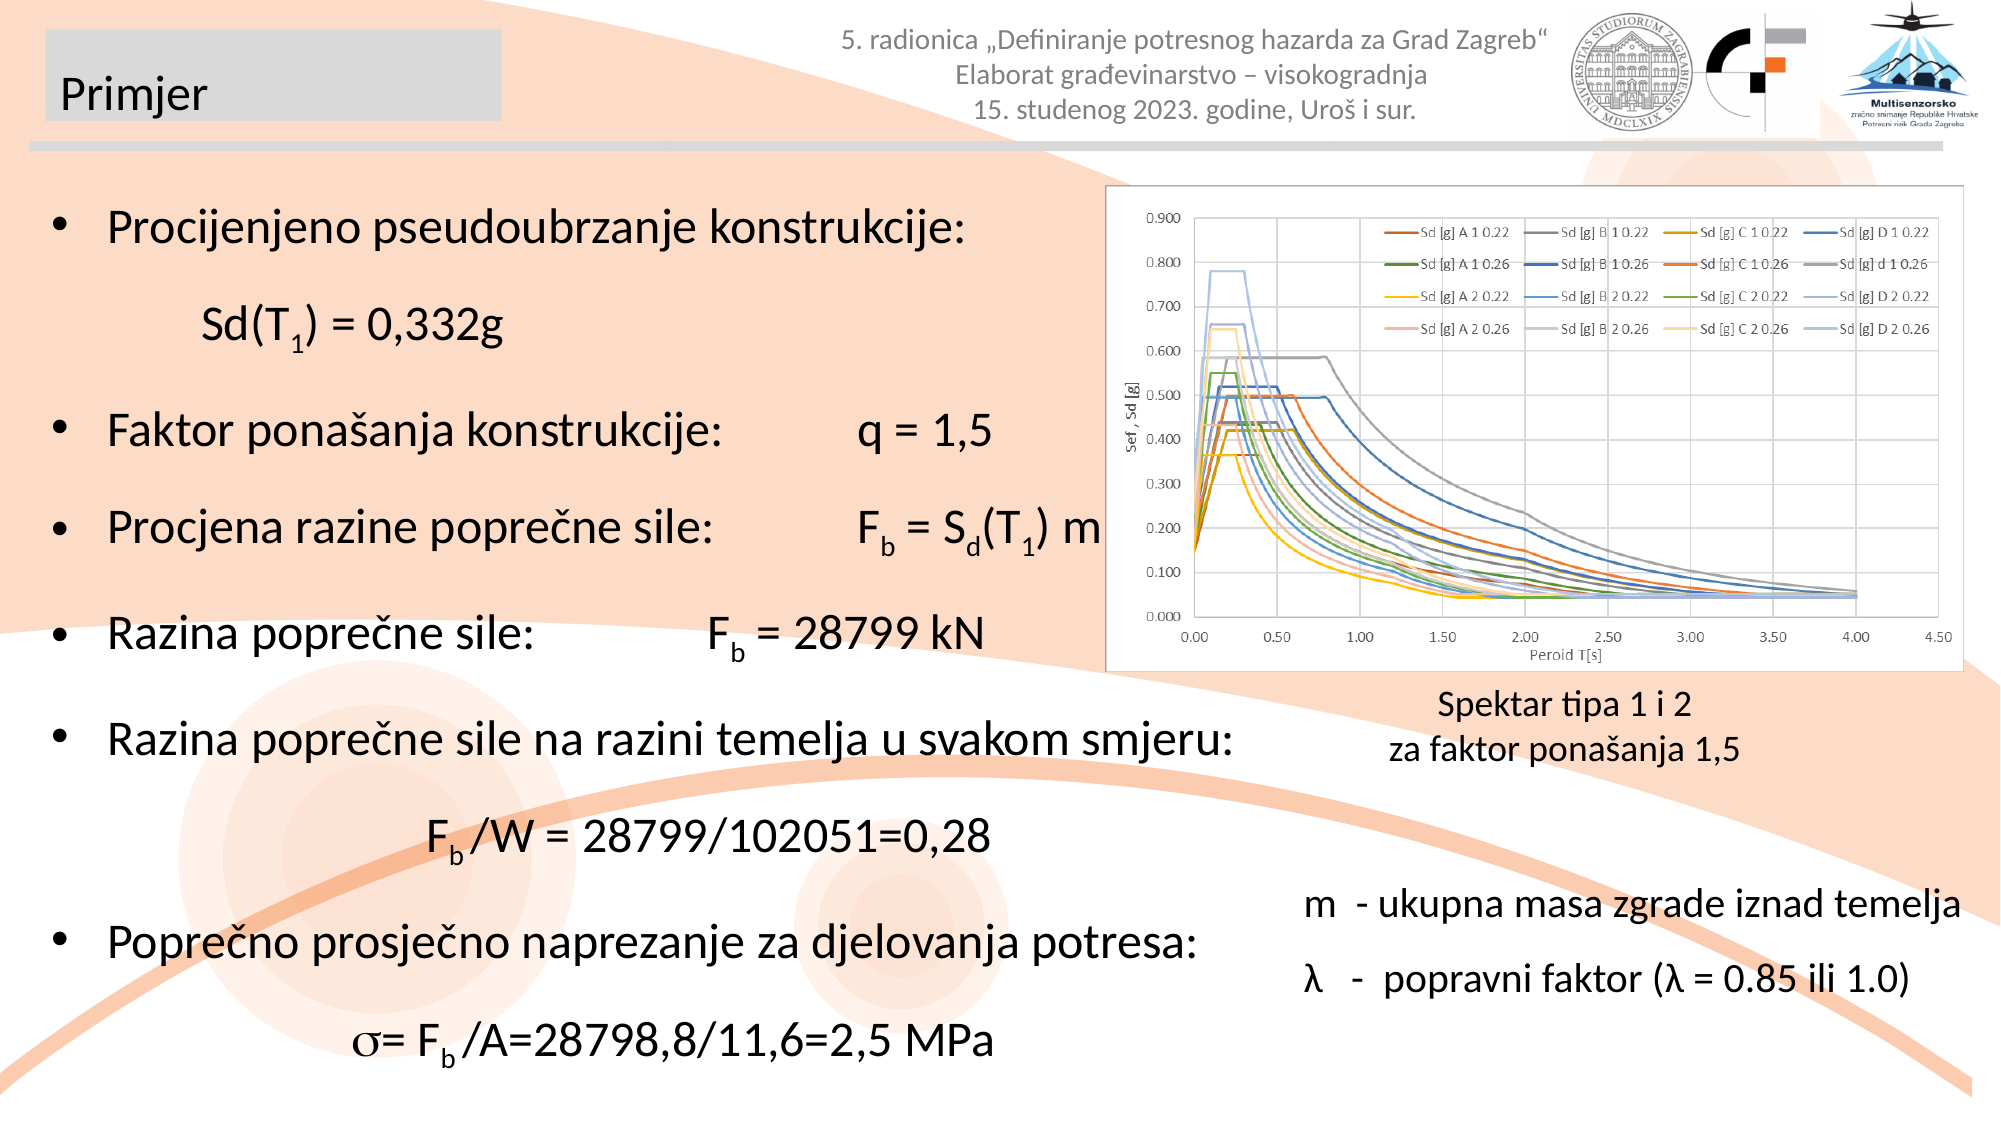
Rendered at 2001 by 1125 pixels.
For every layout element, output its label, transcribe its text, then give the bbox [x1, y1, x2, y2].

text_box Procijenjeno pseudoubrzanje konstrukcije: Sd(T1) = 0,332g Faktor ponašanja konstrukcije: q = 1,5 Procjena razine poprečne sile: Fb = Sd(T1) m λ Razina poprečne sile: Fb = 28799 kN Razina poprečne sile na razini temelja u svakom smjeru: Fb /W = 28799/102051=0,28 Poprečno prosječno naprezanje za djelovanja potresa: = Fb /A=28798,8/11,6=2,5 MPa [36, 185, 1278, 1082]
picture [0, 0, 2001, 1125]
text_box m - ukupna masa zgrade iznad temelja λ - popravni faktor (λ = 0.85 ili 1.0) [1288, 868, 2000, 1009]
text_box Primjer [45, 29, 502, 122]
text_box [29, 141, 1944, 152]
text_box Spektar tipa 1 i 2 za faktor ponašanja 1,5 [1288, 672, 1842, 777]
text_box 5. radionica „Definiranje potresnog hazarda za Grad Zagreb“ Elaborat građevinarstvo ‒ visokogradnja 15. studenog 2023. godine, Uroš i sur. [813, 12, 1566, 133]
